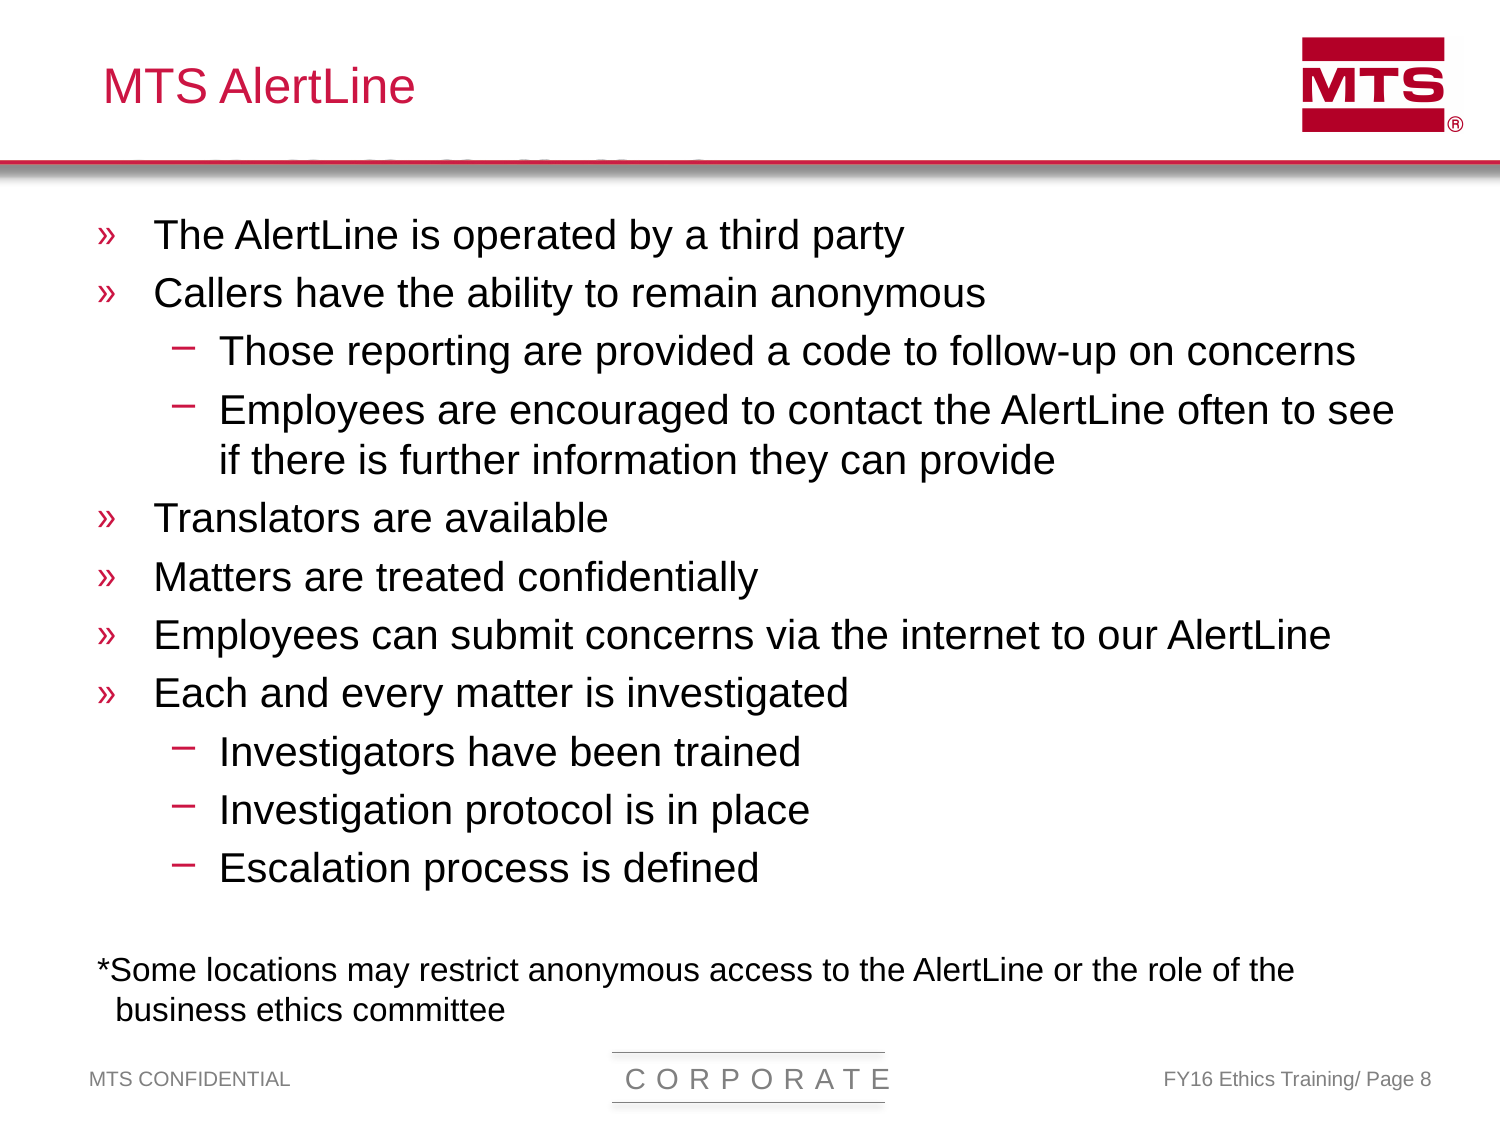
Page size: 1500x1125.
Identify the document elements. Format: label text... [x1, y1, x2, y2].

picture [1301, 36, 1464, 134]
title MTS AlertLine [87, 12, 1206, 155]
list The AlertLine is operated by a third party Callers have the ability to remain anonymous Those reporting are provided a code to follow-up on concerns Employees are encouraged to contact the AlertLine often to see if there is further information they can provide Translators are available Matters are treated confidentially Employees can submit concerns via the internet to our AlertLine Each and every matter is investigated Investigators have been trained Investigation protocol is in place Escalation process is defined *Some locations may restrict anonymous access to the AlertLine or the role of the business ethics committee [82, 200, 1438, 1013]
picture [0, 159, 1500, 188]
